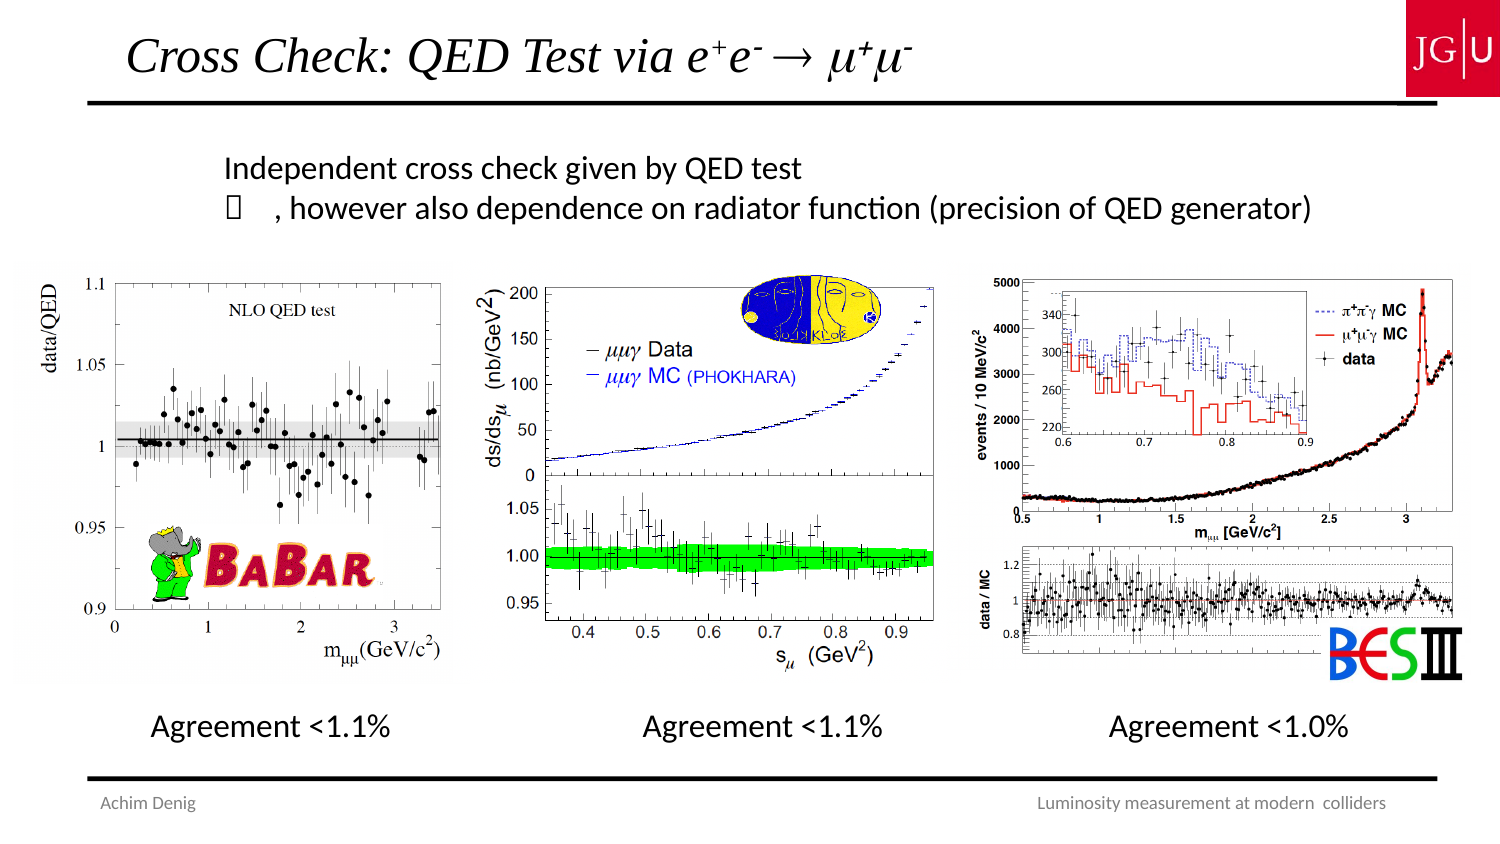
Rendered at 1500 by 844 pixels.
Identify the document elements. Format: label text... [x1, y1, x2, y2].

picture [13, 260, 1471, 689]
text_box Cross Check: QED Test via e+e-  m+m- [110, 15, 926, 90]
text_box Agreement <1.0% [1093, 696, 1365, 752]
text_box Agreement <1.1% [627, 696, 899, 752]
picture [1405, 0, 1500, 97]
text_box Agreement <1.1% [135, 696, 406, 752]
